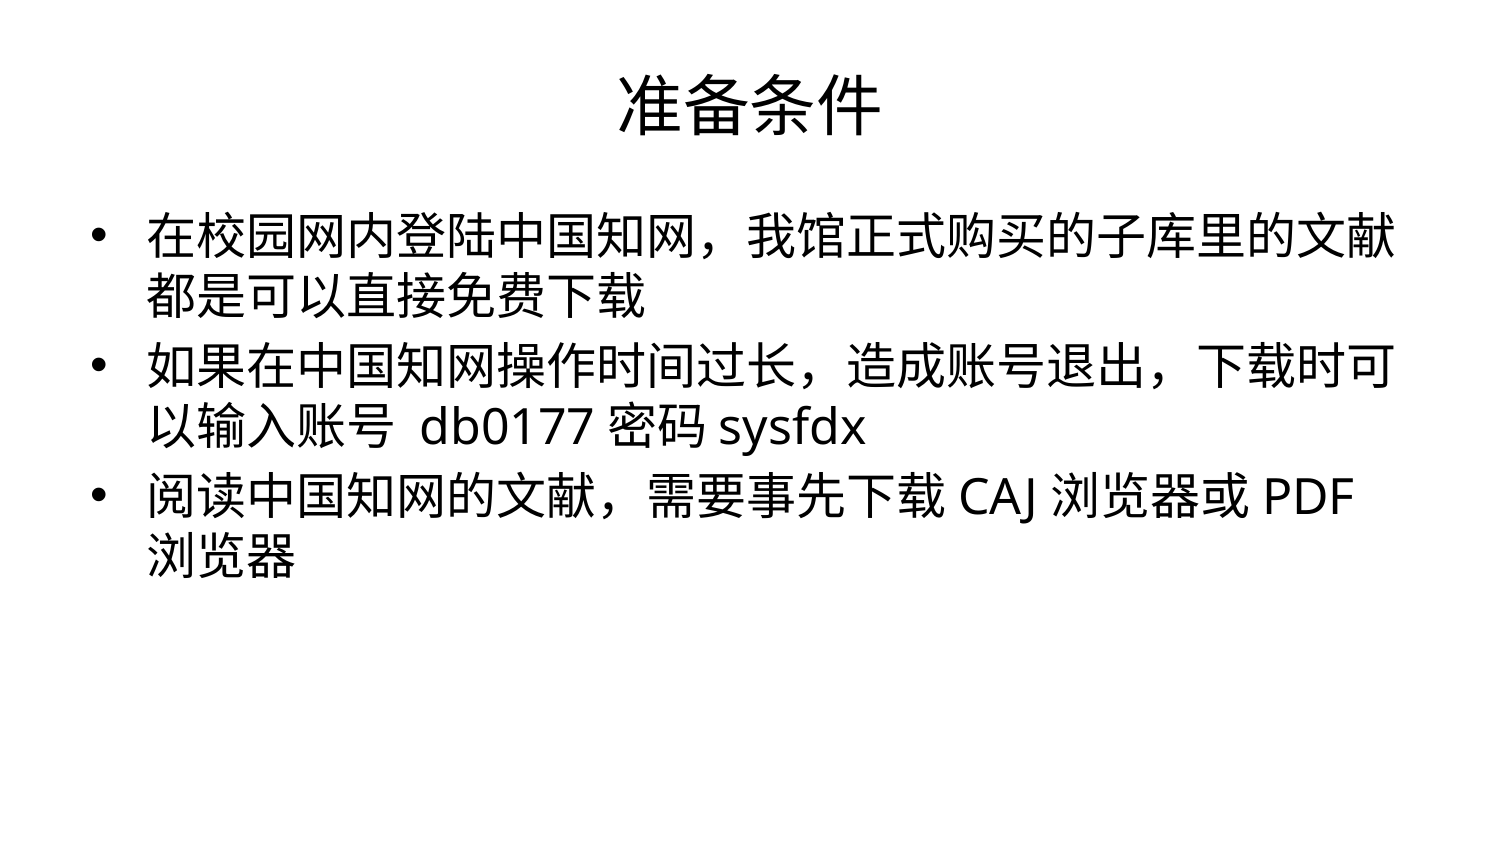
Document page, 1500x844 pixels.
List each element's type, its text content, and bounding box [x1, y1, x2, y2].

list 在校园网内登陆中国知网，我馆正式购买的子库里的文献都是可以直接免费下载 如果在中国知网操作时间过长，造成账号退出，下载时可以输入账号 db0177密码sysfdx 阅读中国知网的文献，需要事先下载CAJ浏览器或PDF浏览器 [75, 196, 1425, 754]
title 准备条件 [75, 33, 1425, 175]
